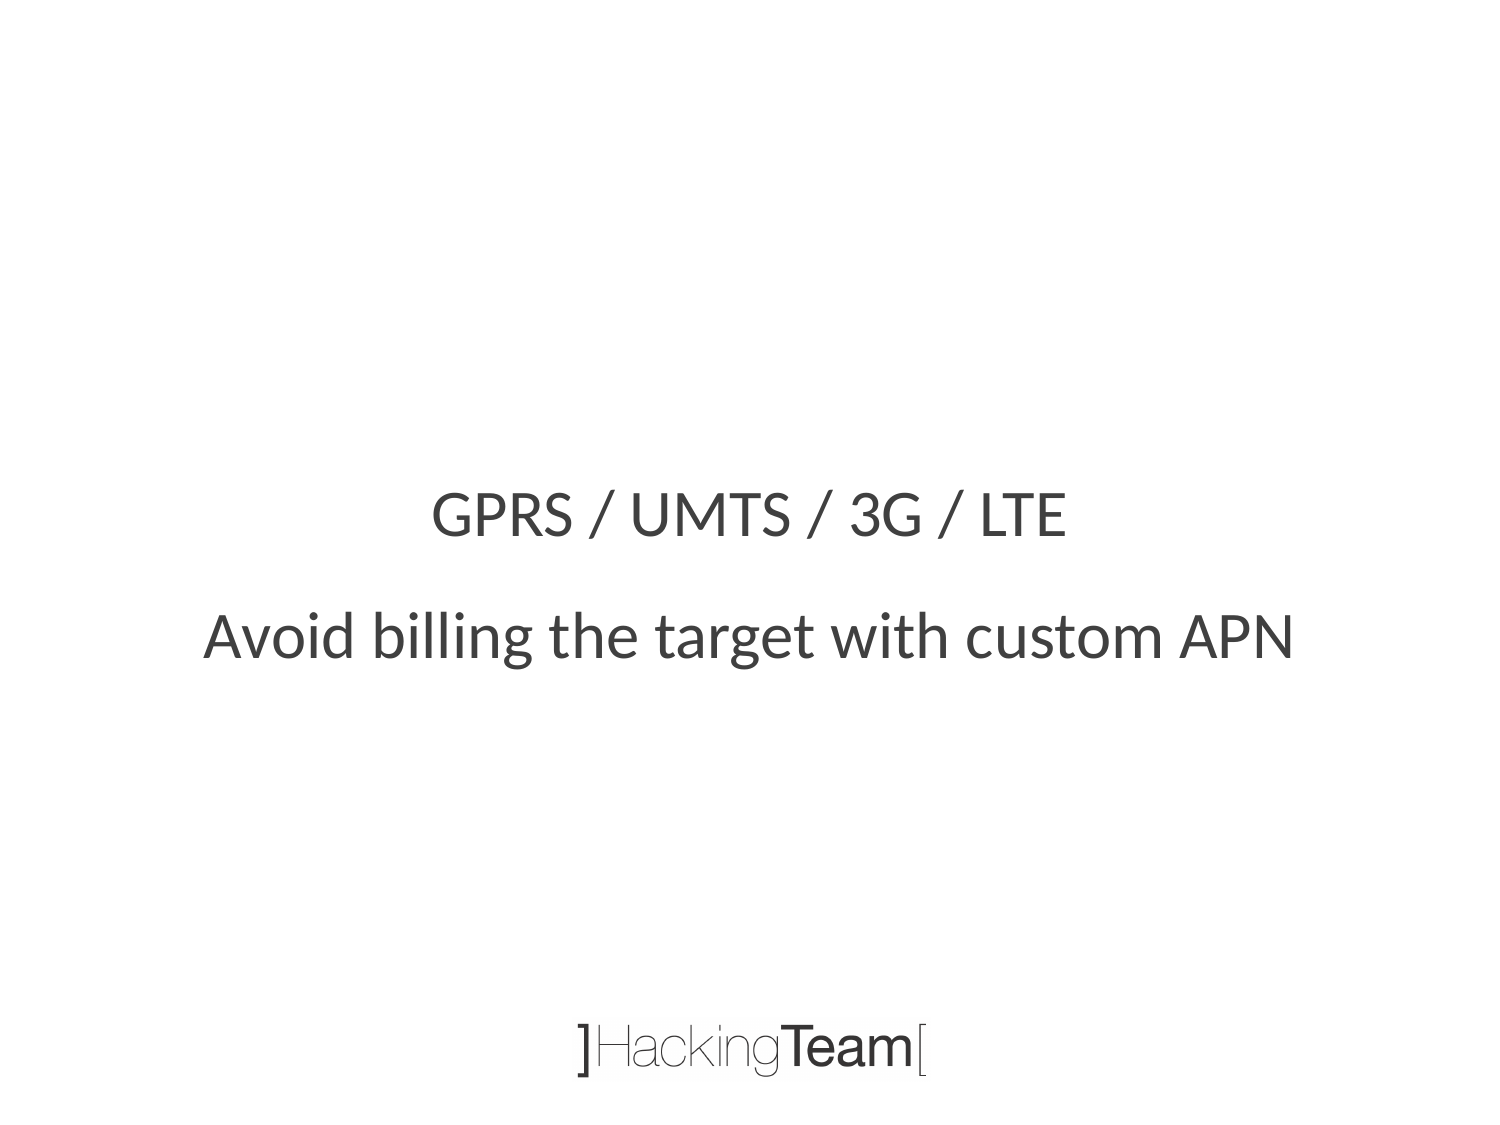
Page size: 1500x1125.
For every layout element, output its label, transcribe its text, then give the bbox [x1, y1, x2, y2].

picture [572, 1017, 931, 1082]
list GPRS / UMTS / 3G / LTE Avoid billing the target with custom APN [75, 206, 1425, 919]
